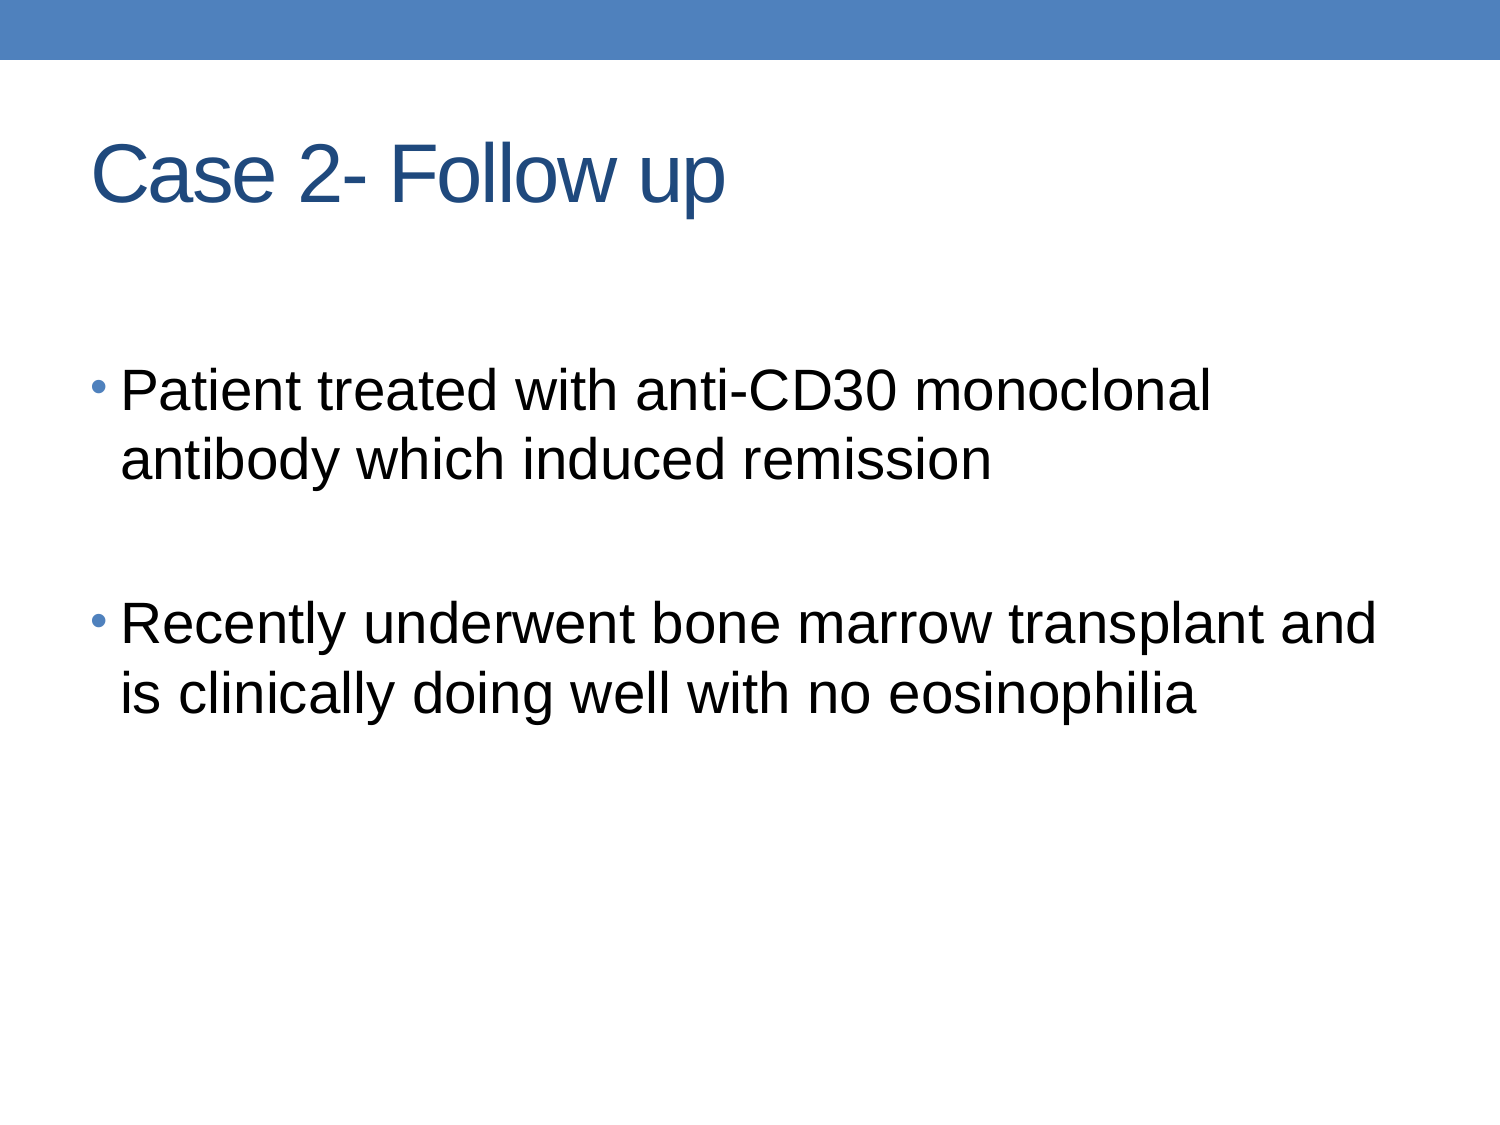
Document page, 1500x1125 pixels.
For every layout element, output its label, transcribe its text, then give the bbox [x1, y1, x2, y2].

title Case 2- Follow up [75, 87, 1425, 250]
list Patient treated with anti-CD30 monoclonal antibody which induced remission Recently underwent bone marrow transplant and is clinically doing well with no eosinophilia [74, 262, 1426, 1063]
